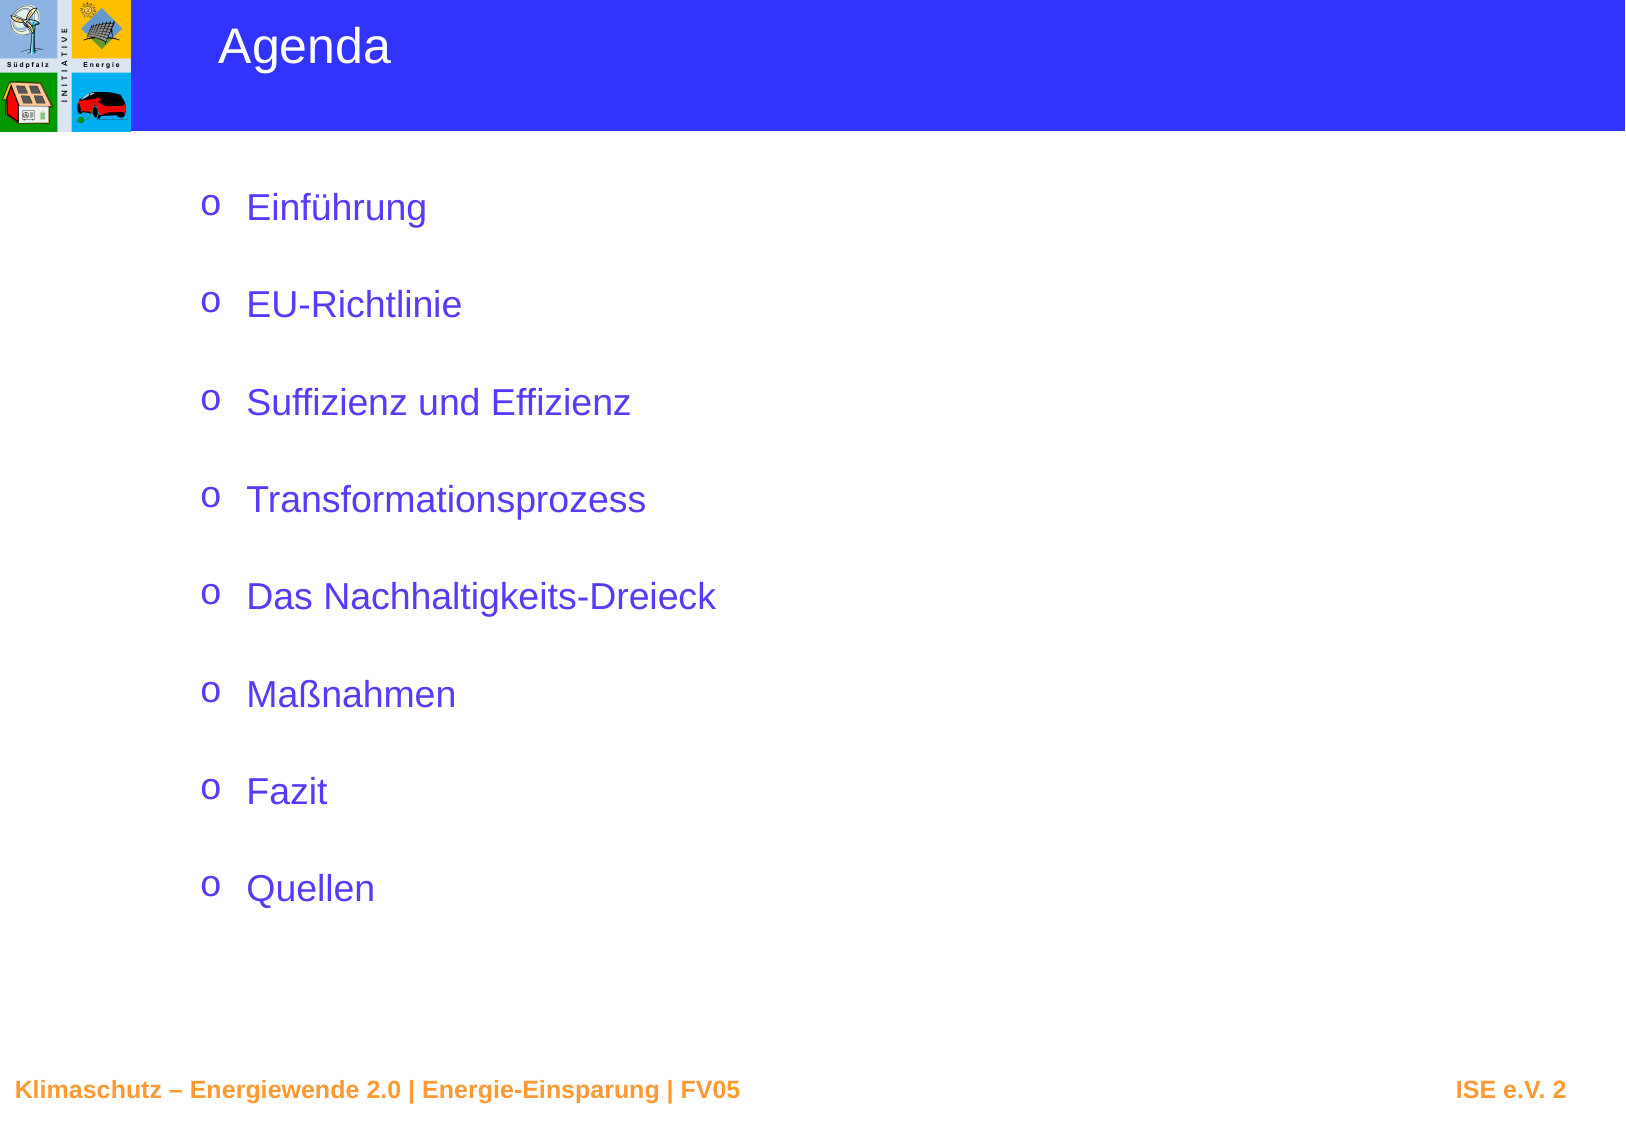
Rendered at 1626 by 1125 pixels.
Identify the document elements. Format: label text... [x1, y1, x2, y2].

text_box Transformationsprozess [184, 467, 1612, 528]
text_box Einführung [184, 175, 1612, 236]
picture [78, 93, 125, 116]
text_box Fazit [184, 759, 1612, 820]
text_box Quellen [184, 857, 1612, 917]
text_box Suffizienz und Effizienz [184, 370, 1612, 431]
picture [0, 0, 131, 132]
text_box Maßnahmen [184, 662, 1612, 723]
text_box Agenda [218, 13, 406, 74]
text_box EU-Richtlinie [184, 273, 1612, 333]
text_box Das Nachhaltigkeits-Dreieck [184, 565, 1612, 625]
